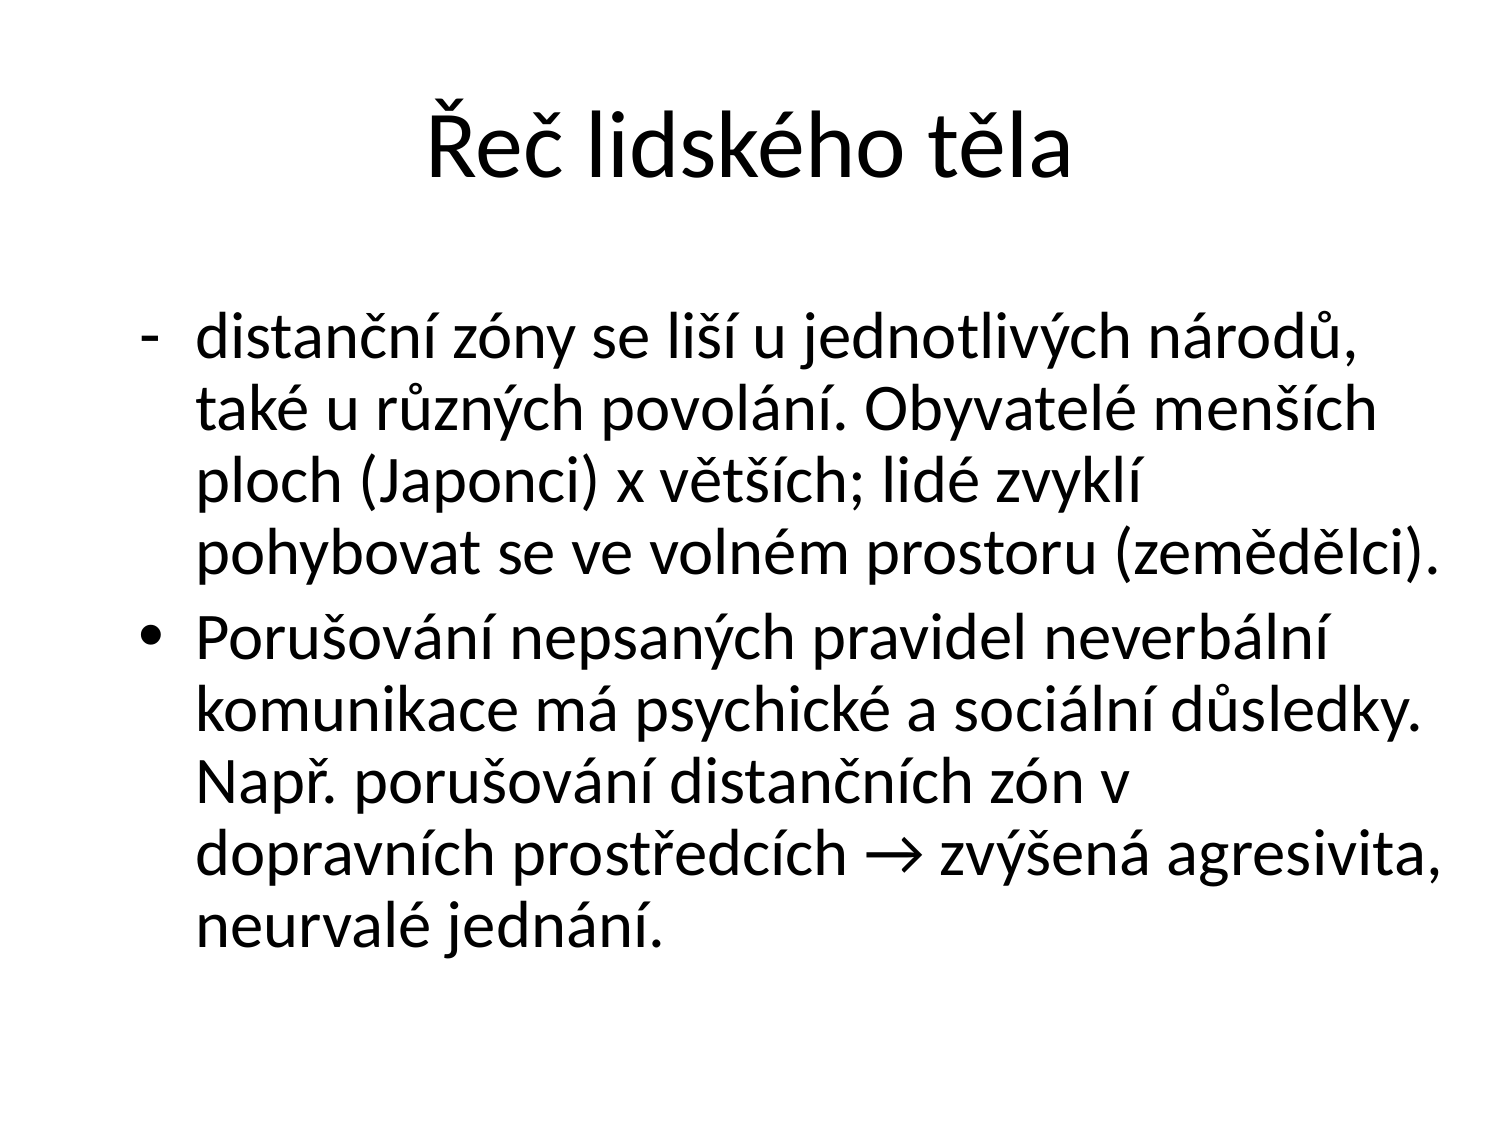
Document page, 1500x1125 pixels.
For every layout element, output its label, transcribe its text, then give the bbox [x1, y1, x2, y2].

list distanční zóny se liší u jednotlivých národů, také u různých povolání. Obyvatelé menších ploch (Japonci) x větších; lidé zvyklí pohybovat se ve volném prostoru (zemědělci). Porušování nepsaných pravidel neverbální komunikace má psychické a sociální důsledky. Např. porušování distančních zón v dopravních prostředcích → zvýšená agresivita, neurvalé jednání. [123, 293, 1459, 1125]
title Řeč lidského těla [75, 45, 1425, 233]
